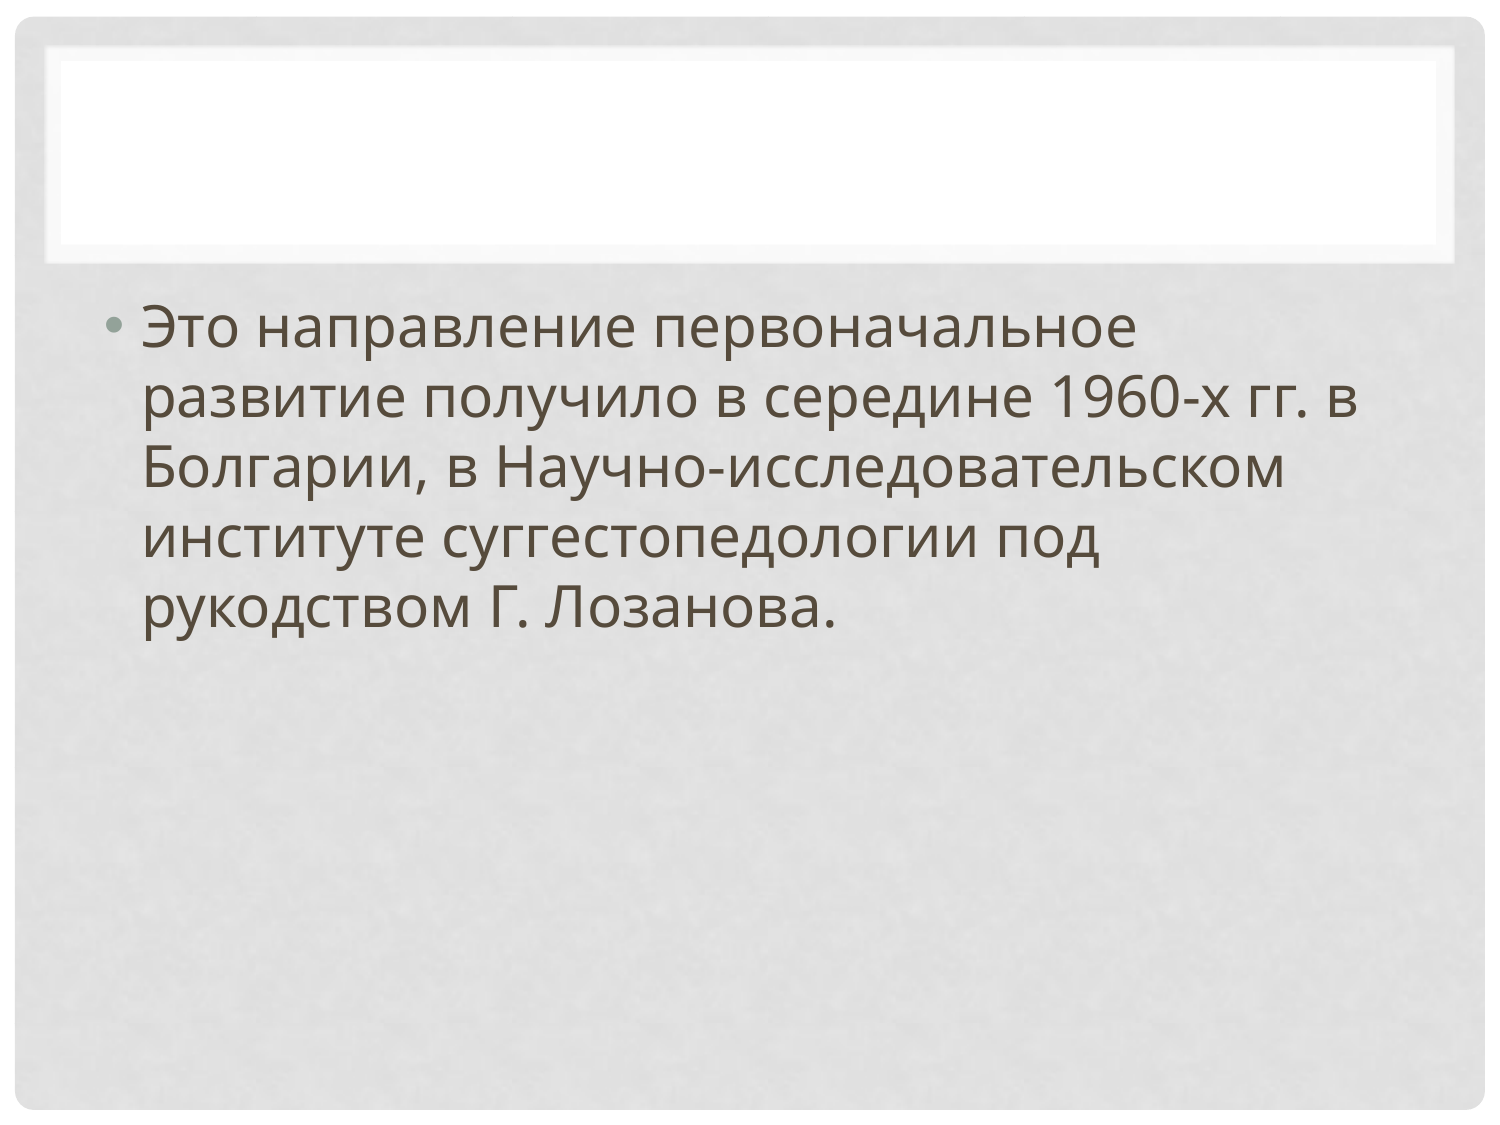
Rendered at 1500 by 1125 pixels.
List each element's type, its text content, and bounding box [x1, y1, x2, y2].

list Это направление первоначальное развитие получило в середине 1960-х гг. в Болгарии, в Научно-исследовательском институте суггестопедологии под рукодством Г. Лозанова. [69, 281, 1388, 1005]
